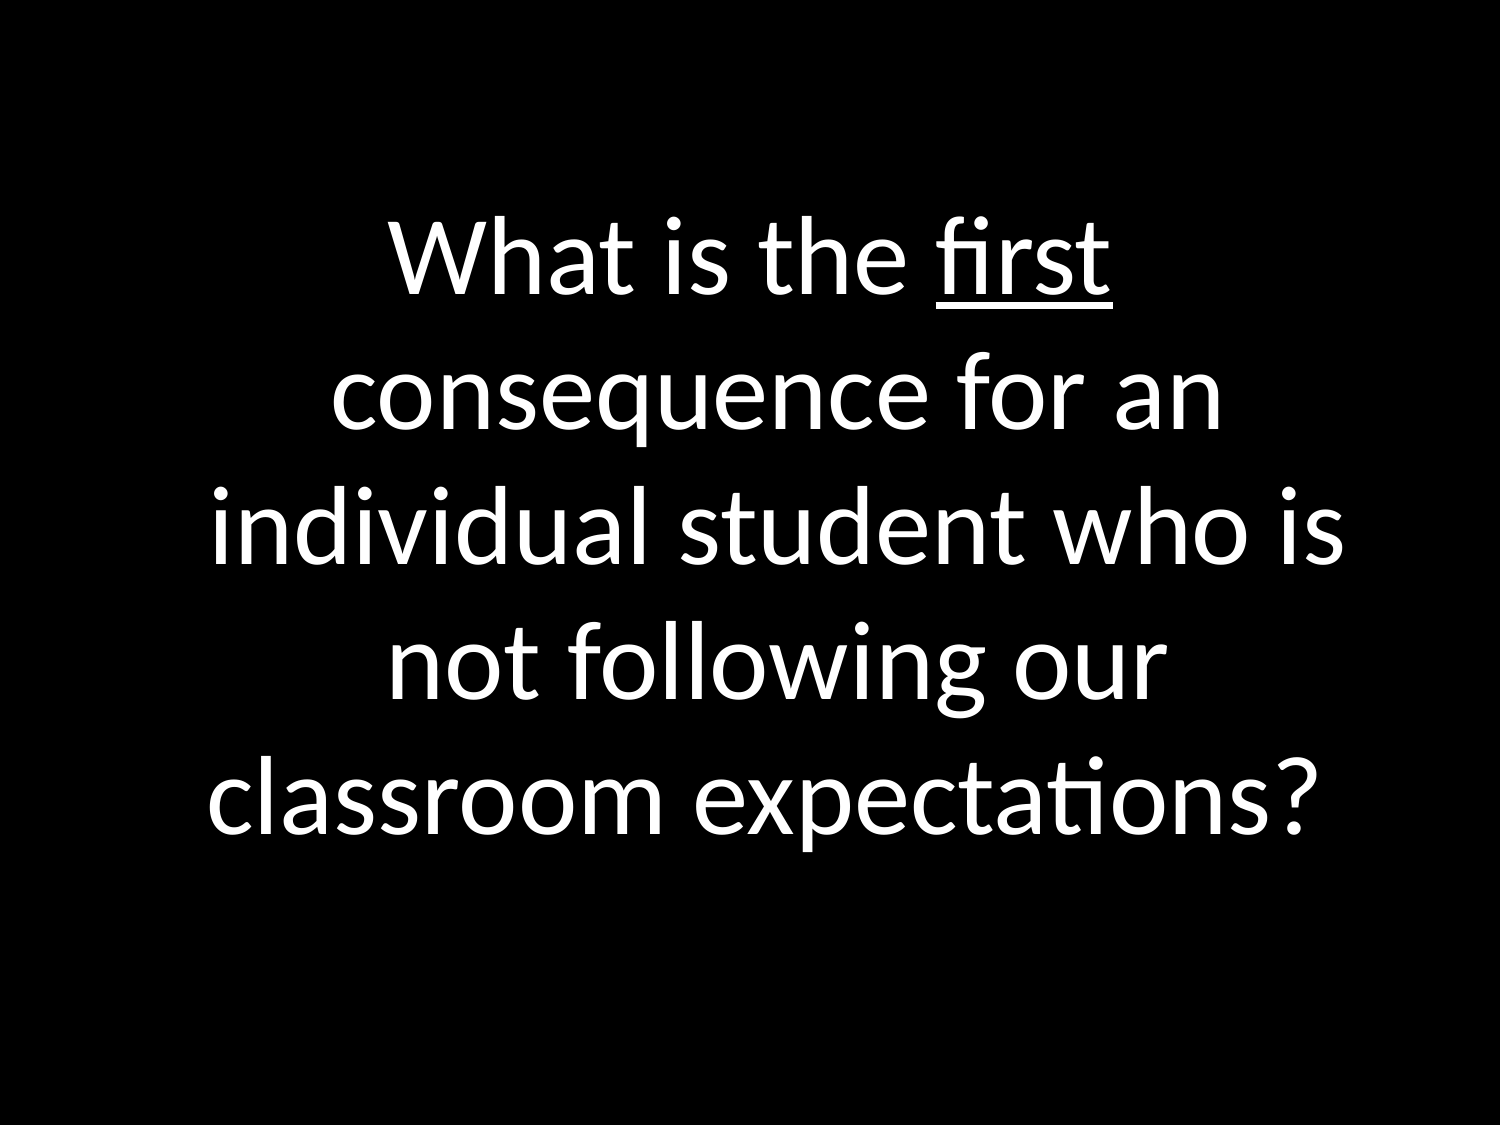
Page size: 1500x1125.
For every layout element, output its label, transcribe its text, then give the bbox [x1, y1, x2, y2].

list What is the first consequence for an individual student who is not following our classroom expectations? [75, 174, 1425, 918]
